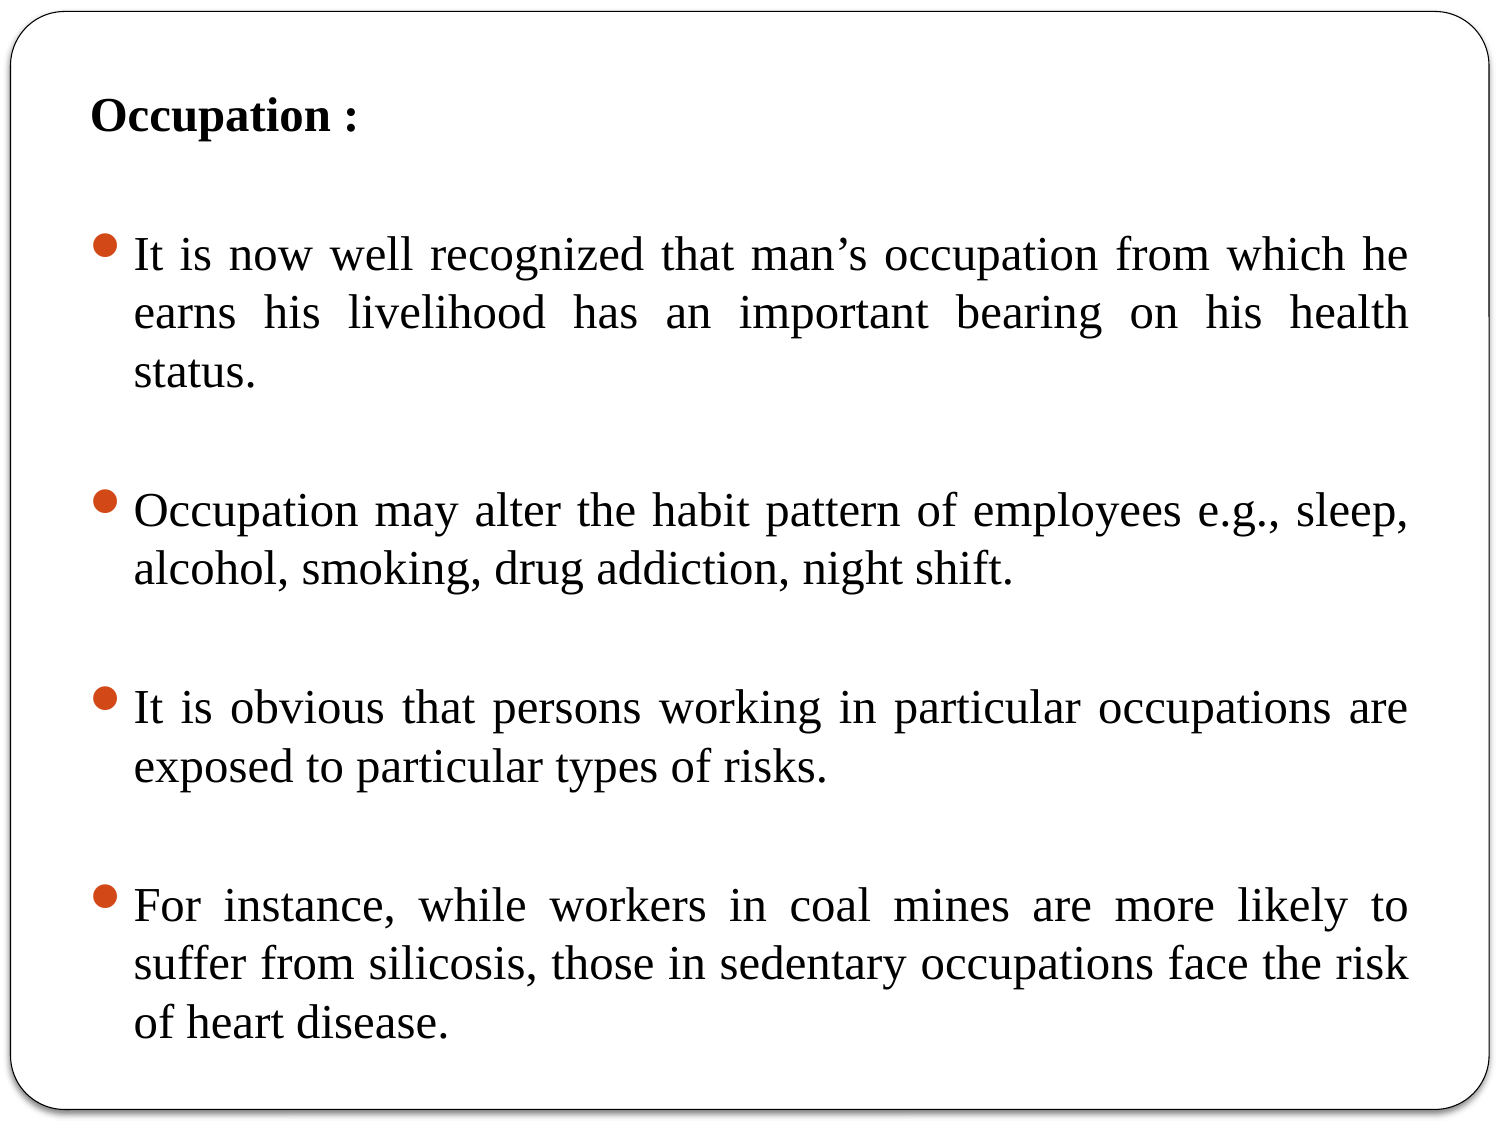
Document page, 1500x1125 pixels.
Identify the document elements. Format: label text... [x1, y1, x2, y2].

list Occupation : It is now well recognized that man’s occupation from which he earns his livelihood has an important bearing on his health status. Occupation may alter the habit pattern of employees e.g., sleep, alcohol, smoking, drug addiction, night shift. It is obvious that persons working in particular occupations are exposed to particular types of risks. For instance, while workers in coal mines are more likely to suffer from silicosis, those in sedentary occupations face the risk of heart disease. [75, 75, 1425, 1063]
